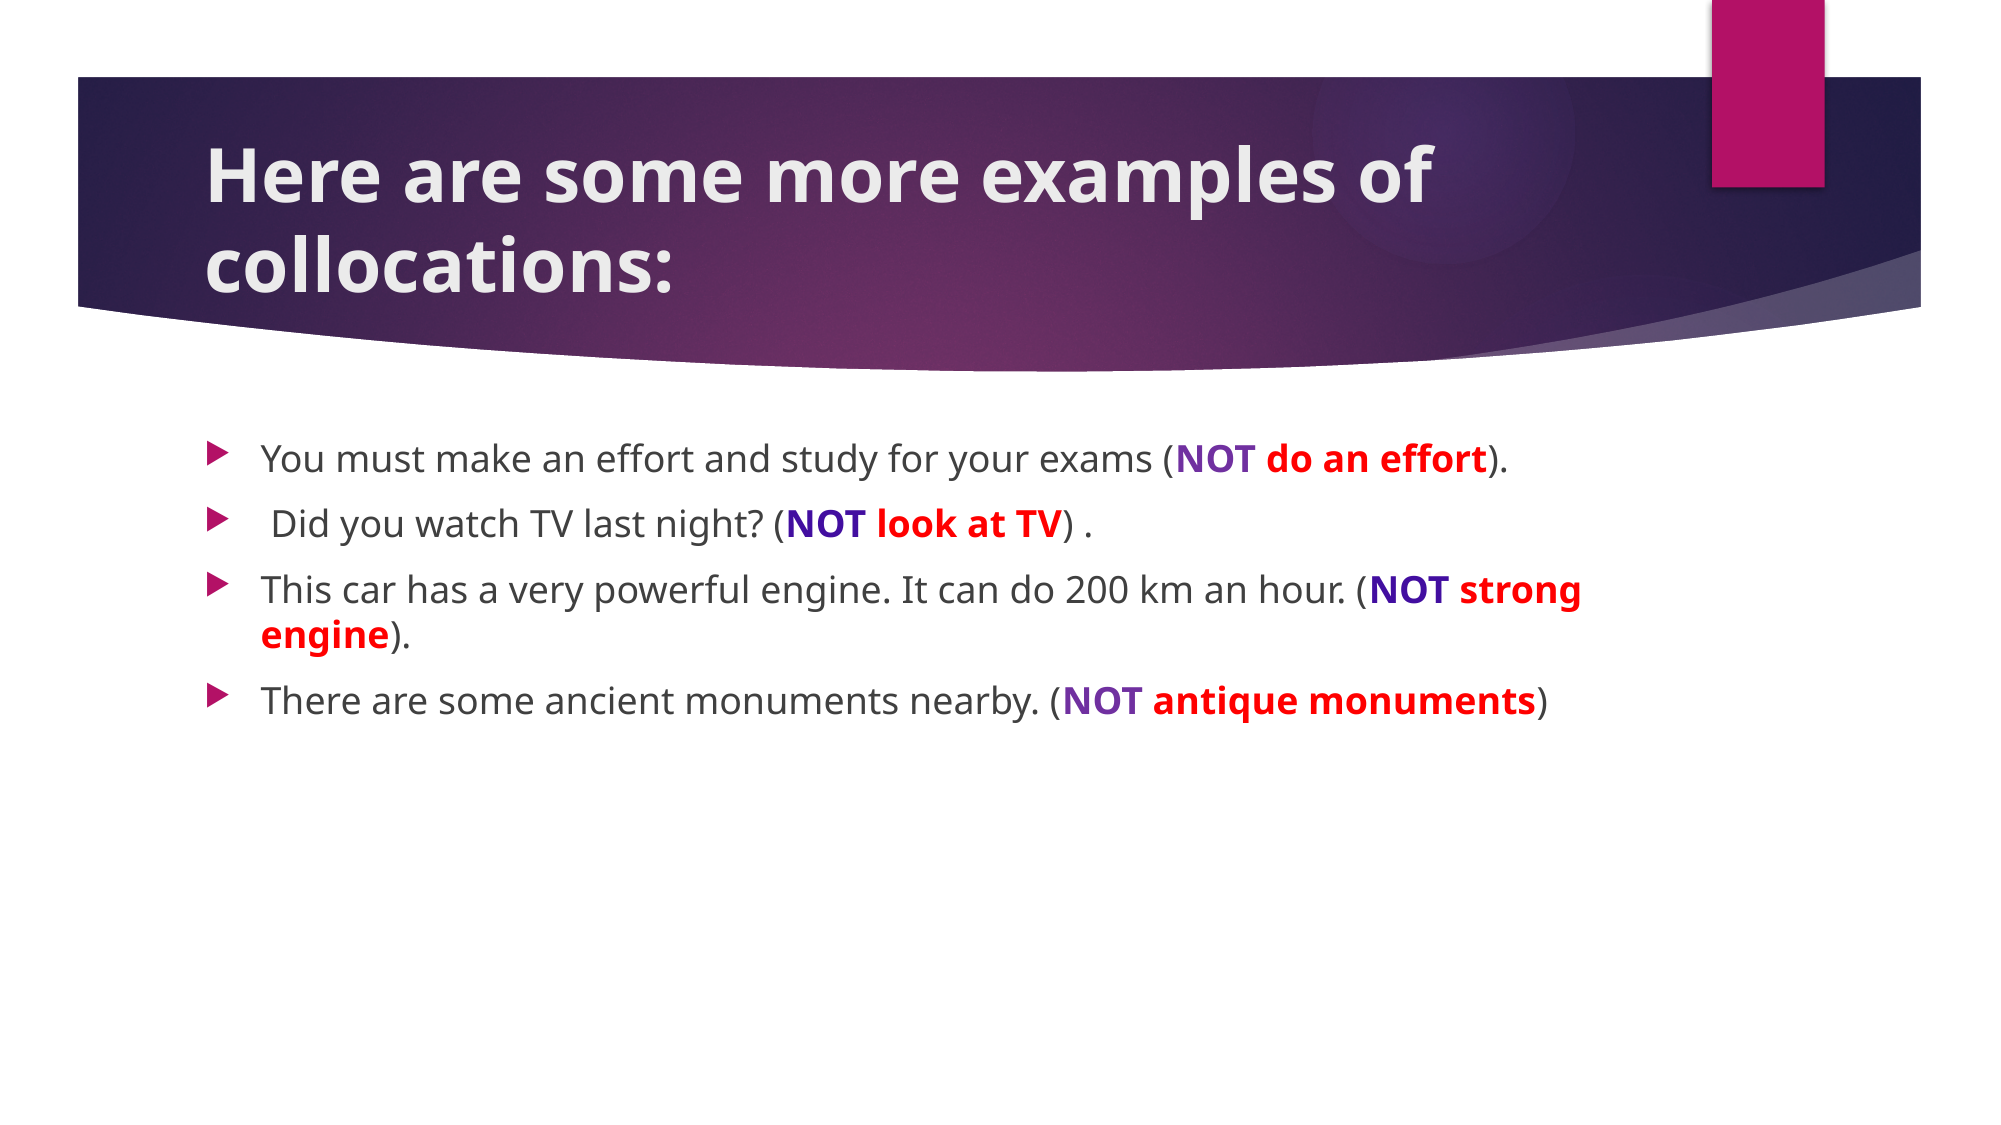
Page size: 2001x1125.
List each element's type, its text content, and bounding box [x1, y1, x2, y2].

list You must make an effort and study for your exams (NOT do an effort). Did you watch TV last night? (NOT look at TV) . This car has a very powerful engine. It can do 200 km an hour. (NOT strong engine). There are some ancient monuments nearby. (NOT antique monuments) [189, 427, 1638, 988]
title Here are some more examples of collocations: [189, 159, 1627, 276]
